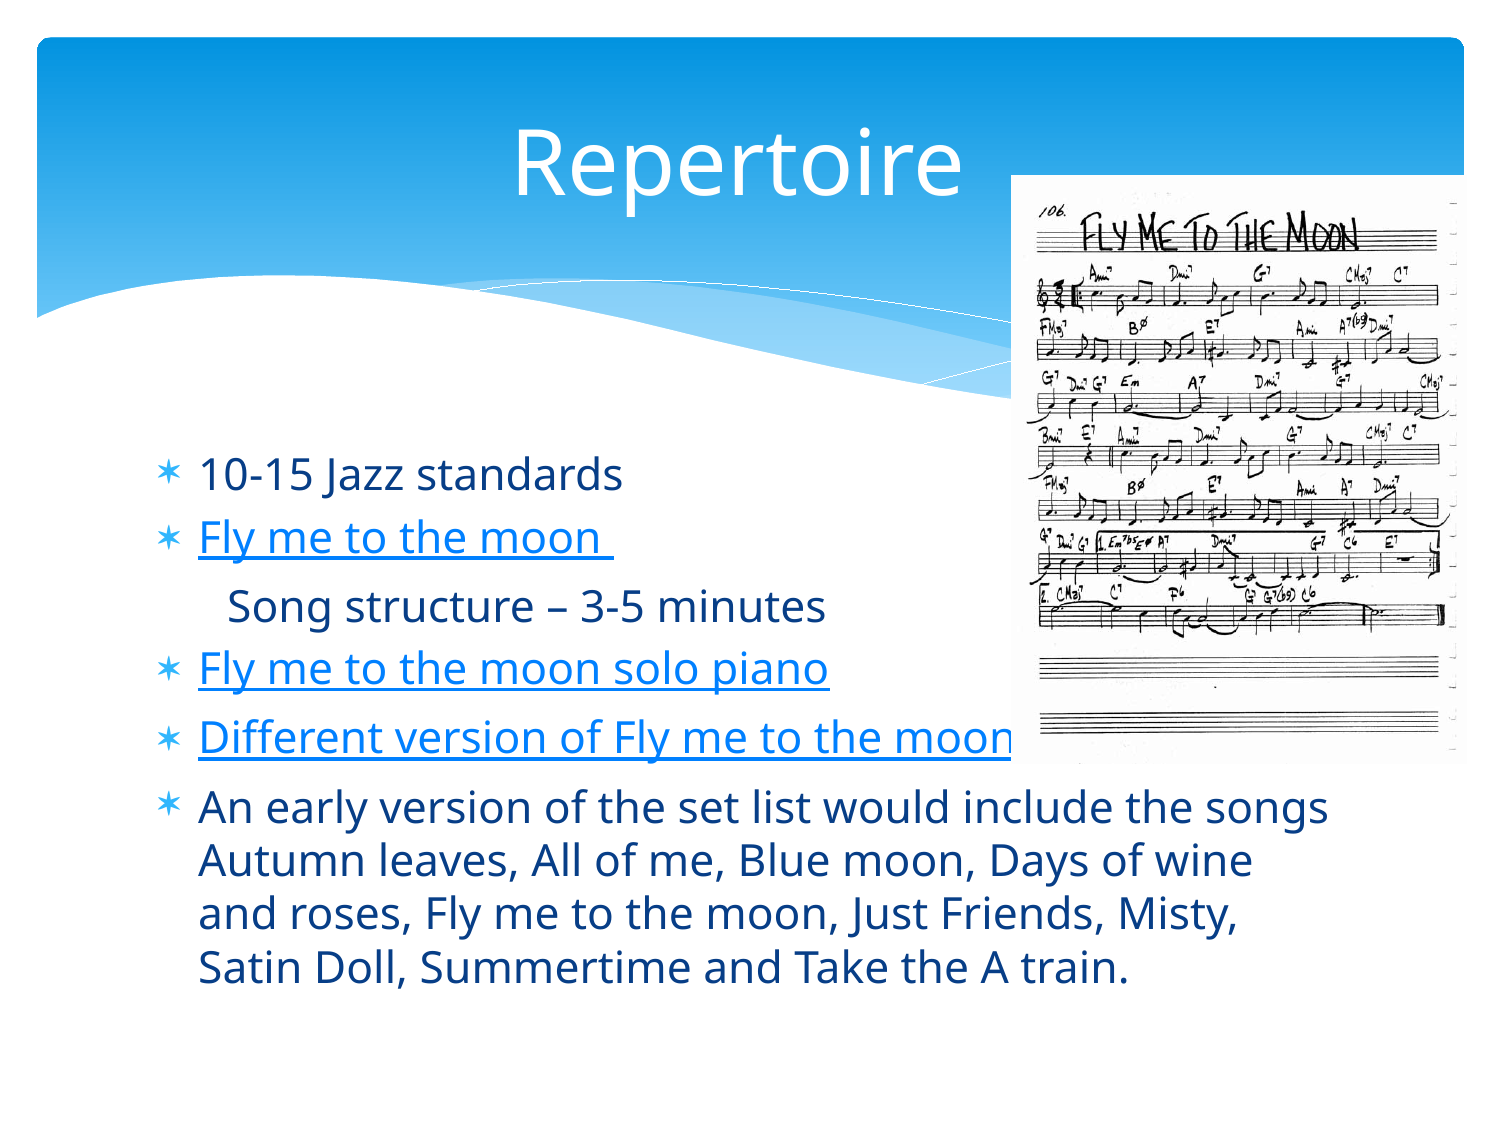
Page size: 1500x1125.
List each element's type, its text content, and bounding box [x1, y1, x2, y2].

title Repertoire [75, 55, 1425, 261]
picture [1011, 174, 1467, 764]
list 10-15 Jazz standards Fly me to the moon Song structure – 3-5 minutes Fly me to the moon solo piano Different version of Fly me to the moon An early version of the set list would include the songs Autumn leaves, All of me, Blue moon, Days of wine and roses, Fly me to the moon, Just Friends, Misty, Satin Doll, Summertime and Take the A train. [143, 438, 1359, 1005]
